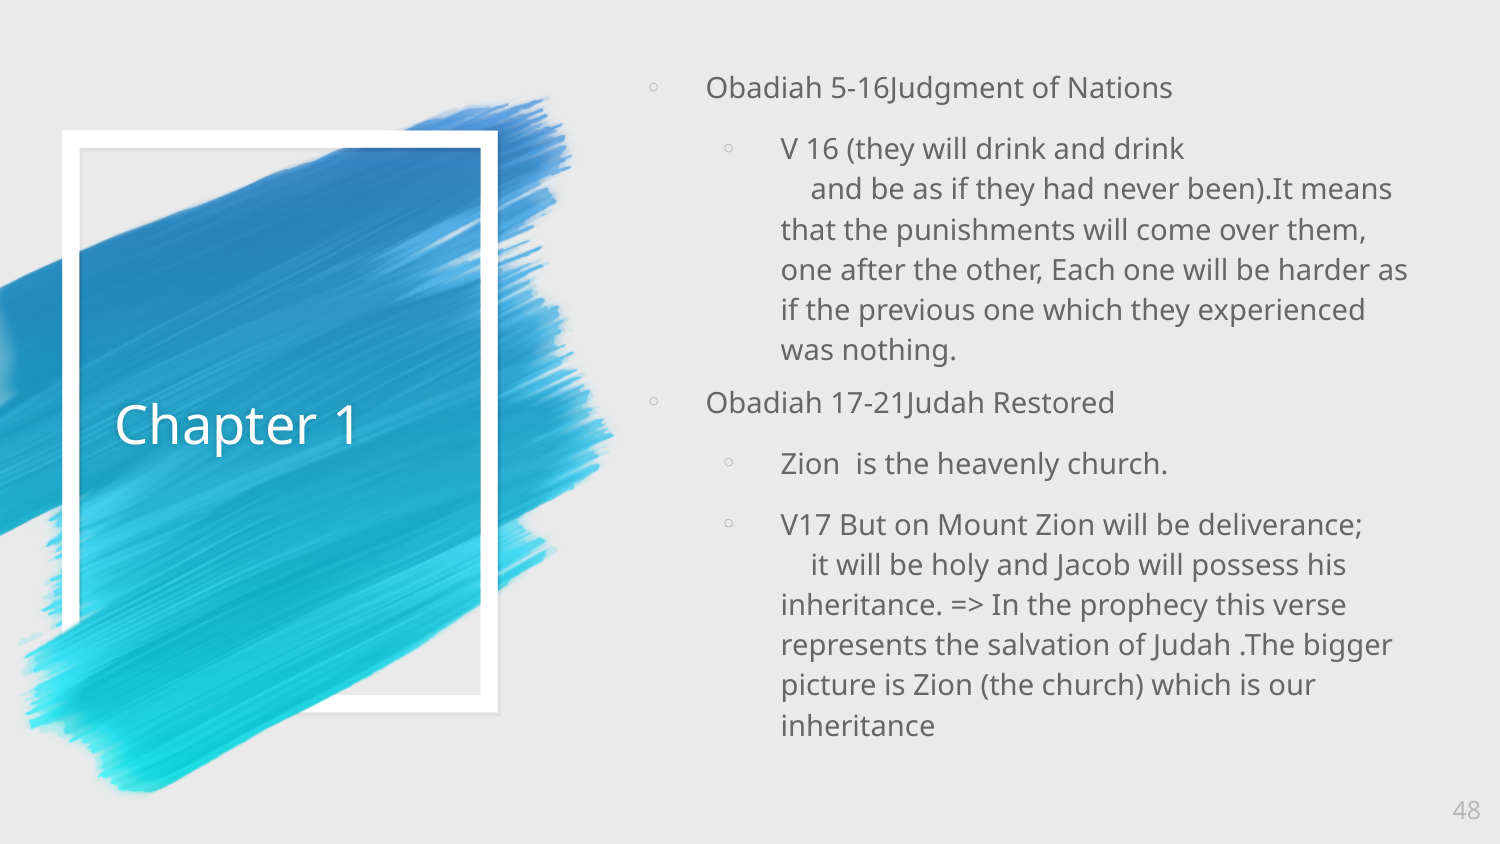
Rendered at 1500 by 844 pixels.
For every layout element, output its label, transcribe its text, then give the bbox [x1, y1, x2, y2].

list Obadiah 5-16Judgment of Nations V 16 (they will drink and drink and be as if they had never been).It means that the punishments will come over them, one after the other, Each one will be harder as if the previous one which they experienced was nothing. Obadiah 17-21Judah Restored Zion is the heavenly church. V17 But on Mount Zion will be deliverance; it will be holy and Jacob will possess his inheritance. => In the prophecy this verse represents the salvation of Judah .The bigger picture is Zion (the church) which is our inheritance [630, 132, 1426, 715]
title Chapter 1 [114, 149, 447, 696]
picture [0, 0, 1500, 844]
slide_number 48 [1391, 779, 1482, 844]
